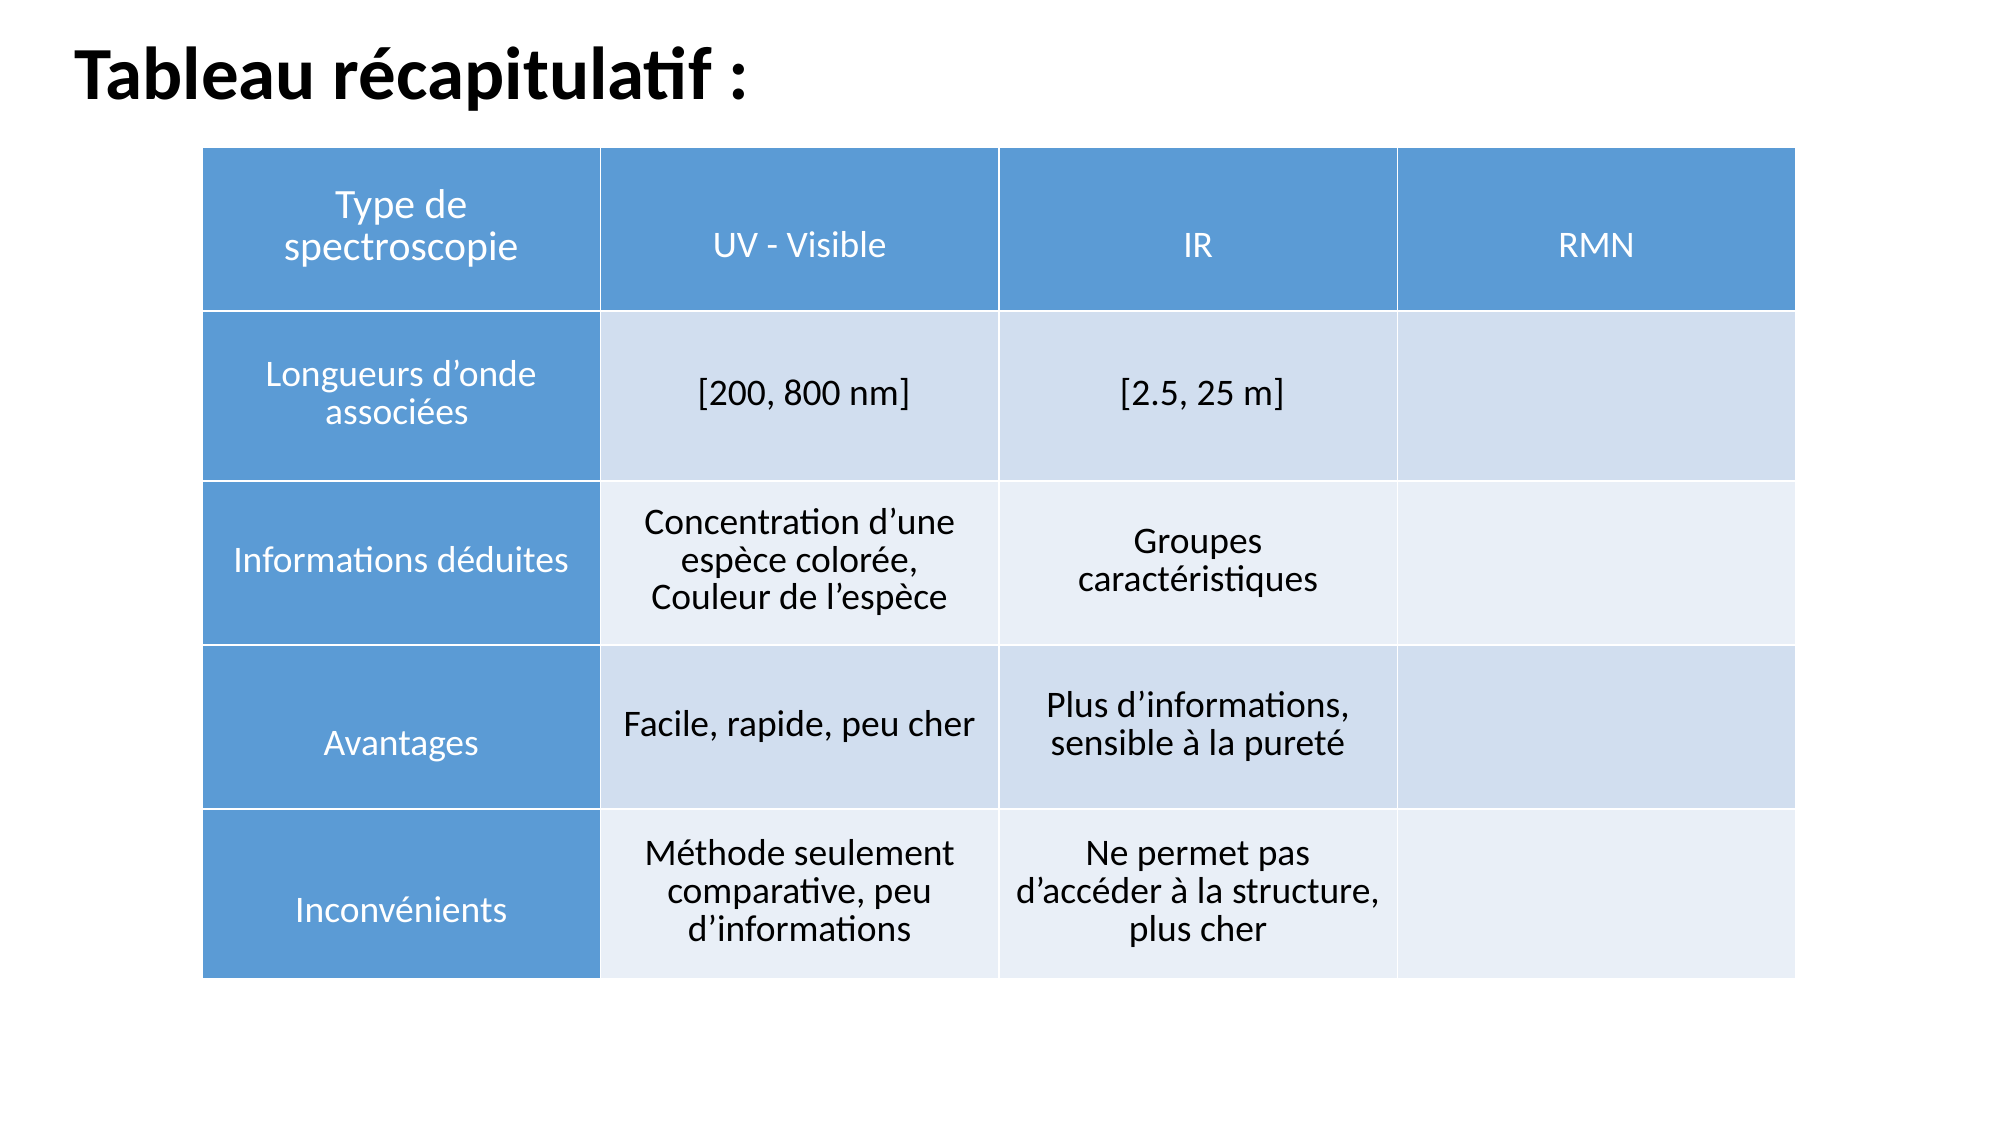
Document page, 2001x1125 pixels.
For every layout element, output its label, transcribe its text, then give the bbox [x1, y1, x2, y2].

text_box Tableau récapitulatif : [59, 16, 950, 122]
